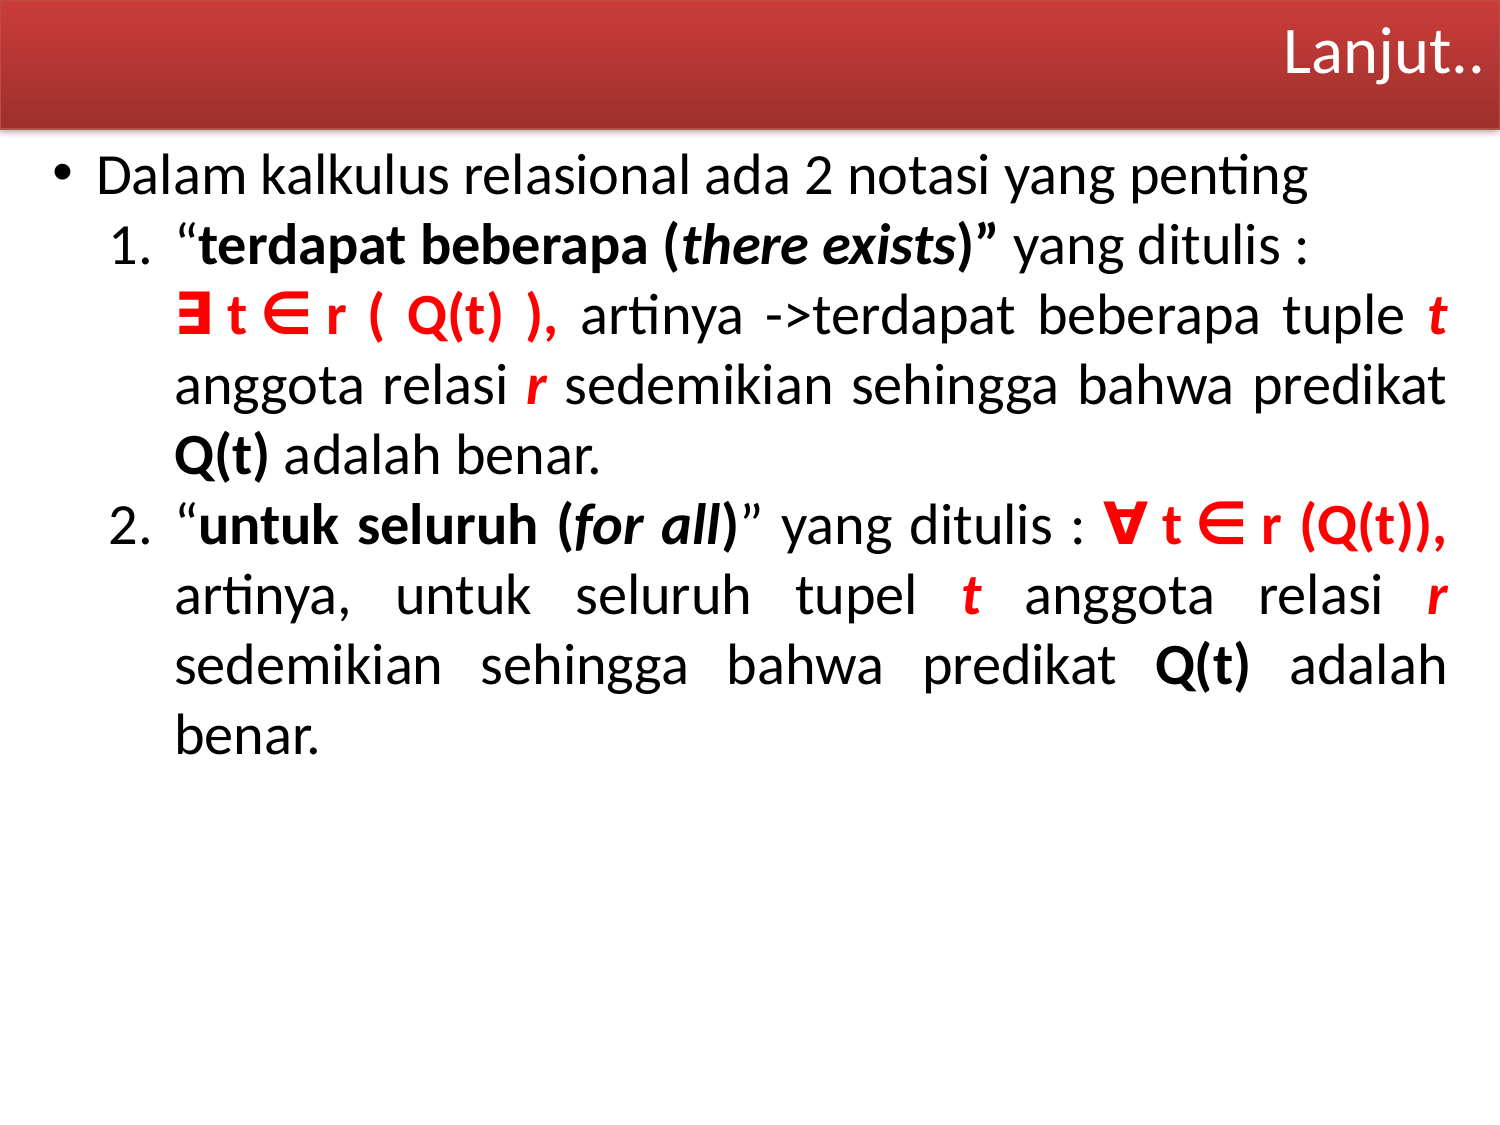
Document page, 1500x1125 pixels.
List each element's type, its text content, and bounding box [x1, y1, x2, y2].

text_box Dalam kalkulus relasional ada 2 notasi yang penting “terdapat beberapa (there exists)” yang ditulis : ∃ t ∈ r ( Q(t) ), artinya ->terdapat beberapa tuple t anggota relasi r sedemikian sehingga bahwa predikat Q(t) adalah benar. “untuk seluruh (for all)” yang ditulis : ∀ t ∈ r (Q(t)), artinya, untuk seluruh tupel t anggota relasi r sedemikian sehingga bahwa predikat Q(t) adalah benar. [37, 128, 1463, 774]
text_box Lanjut.. [0, 0, 1500, 130]
